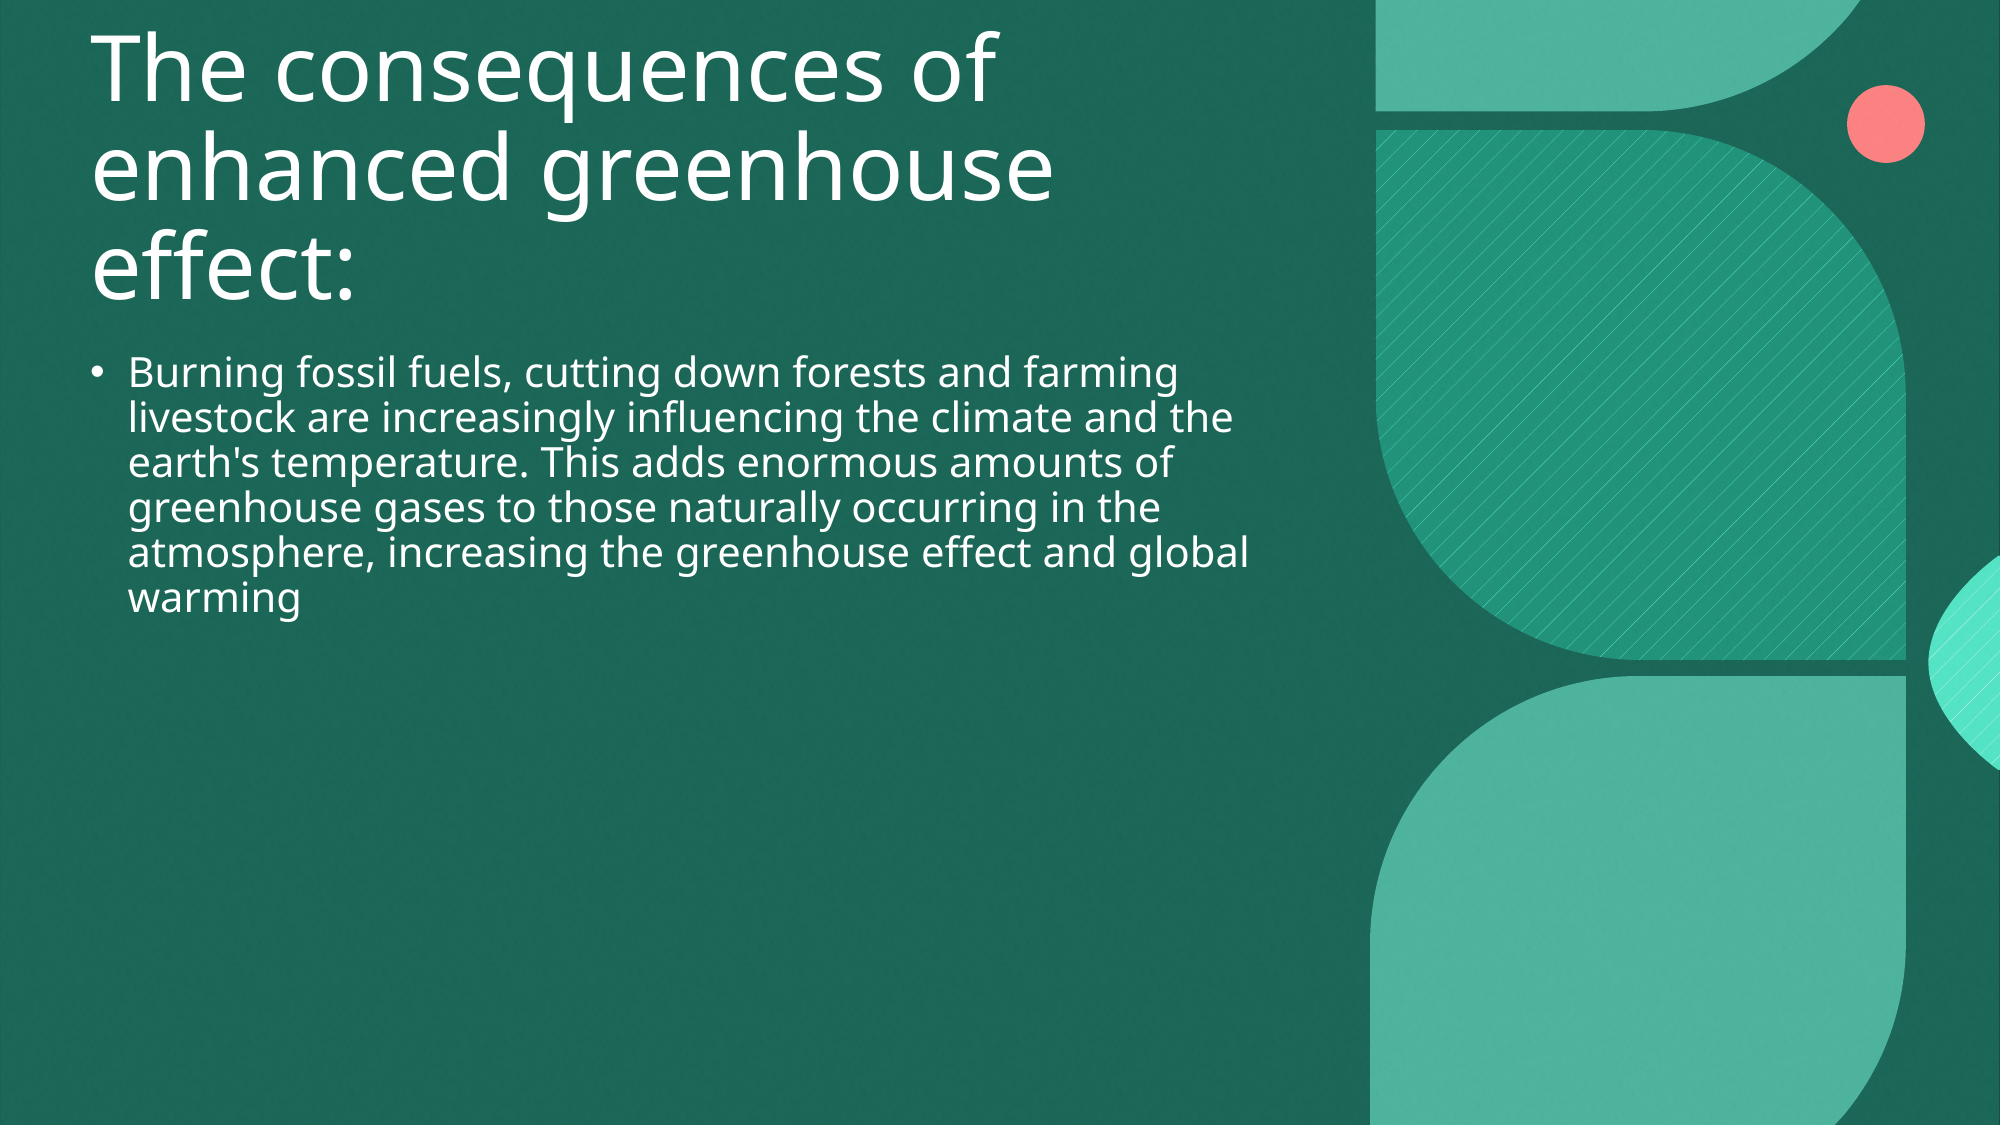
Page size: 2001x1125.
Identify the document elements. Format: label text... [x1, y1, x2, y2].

list Burning fossil fuels, cutting down forests and farming livestock are increasingly influencing the climate and the earth's temperature. This adds enormous amounts of greenhouse gases to those naturally occurring in the atmosphere, increasing the greenhouse effect and global warming [75, 343, 1336, 1014]
title The consequences of enhanced greenhouse effect: [75, 109, 1336, 327]
